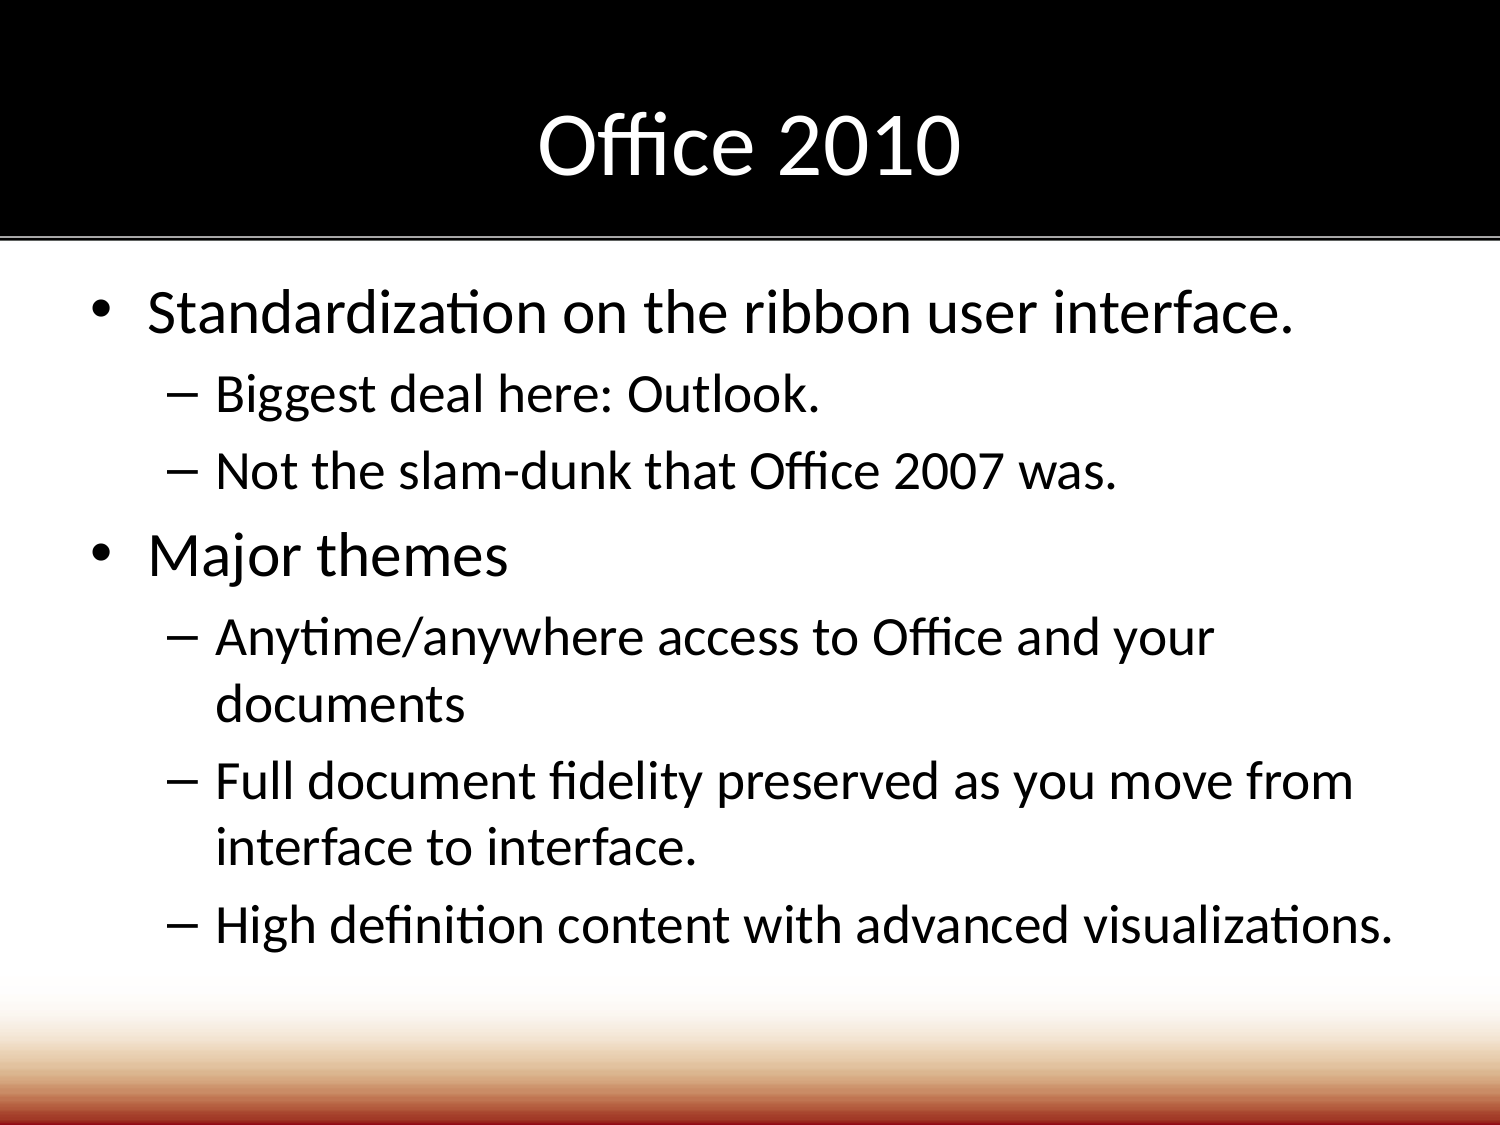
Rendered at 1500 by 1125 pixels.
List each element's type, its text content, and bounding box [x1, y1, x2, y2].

picture [0, 0, 1500, 1125]
list Standardization on the ribbon user interface. Biggest deal here: Outlook. Not the slam-dunk that Office 2007 was. Major themes Anytime/anywhere access to Office and your documents Full document fidelity preserved as you move from interface to interface. High definition content with advanced visualizations. [74, 262, 1426, 1006]
title Office 2010 [74, 44, 1426, 233]
